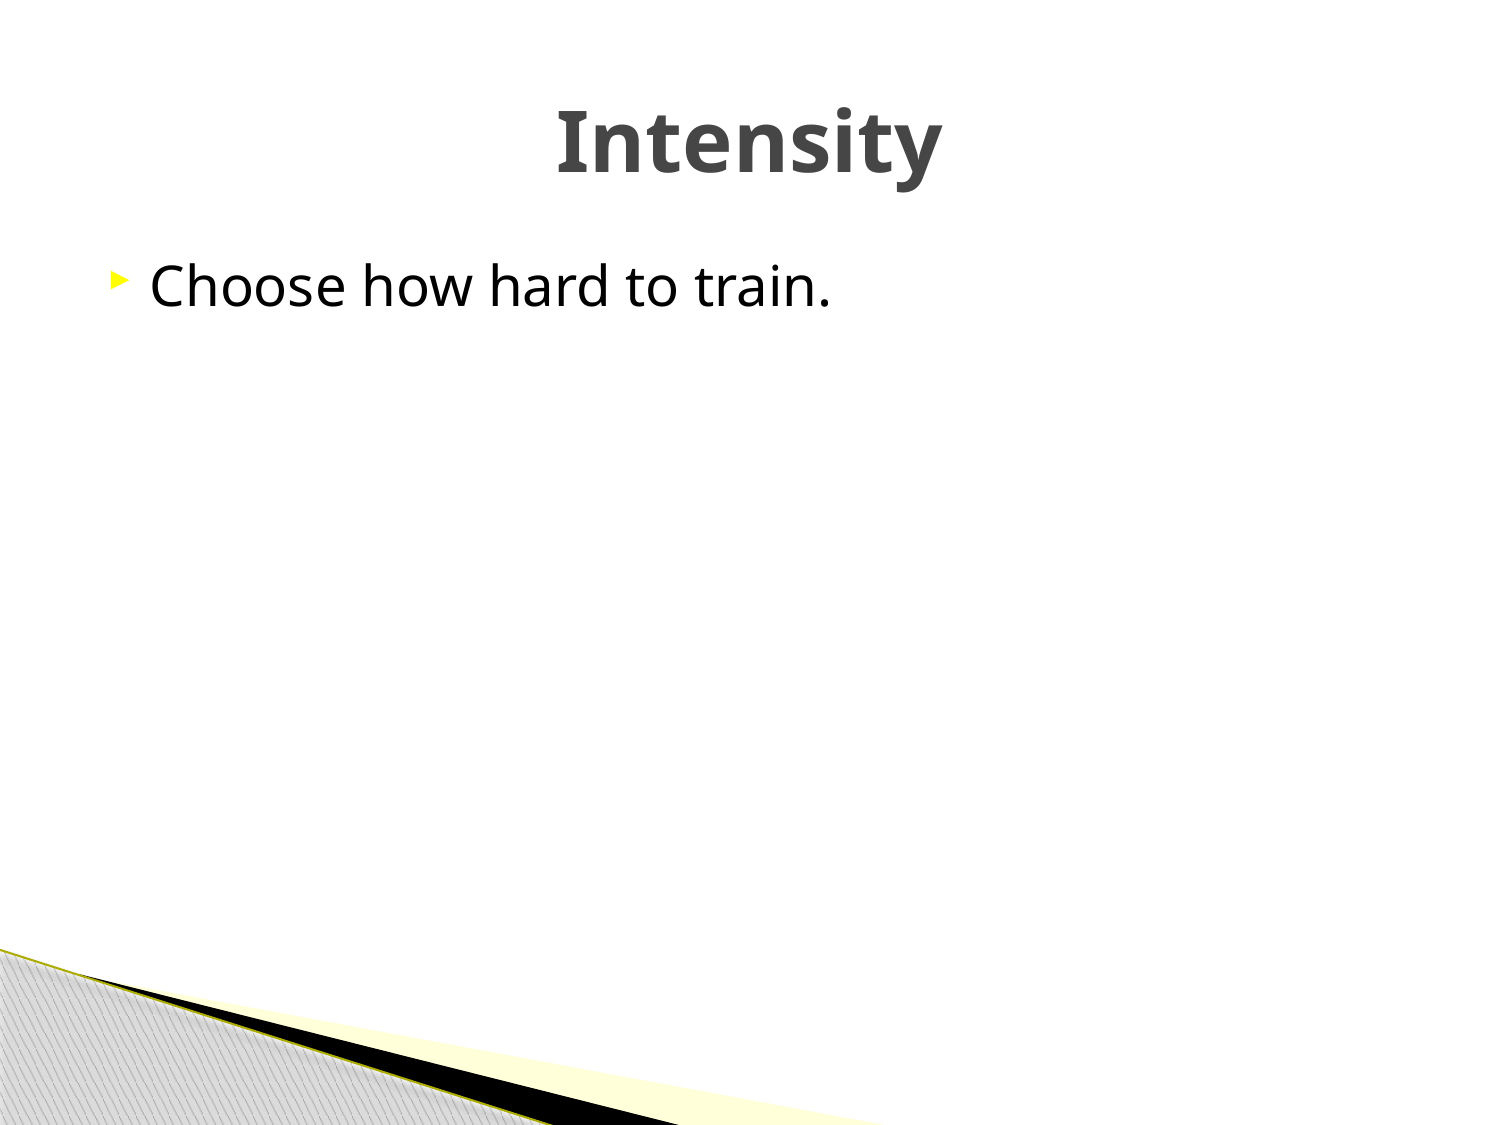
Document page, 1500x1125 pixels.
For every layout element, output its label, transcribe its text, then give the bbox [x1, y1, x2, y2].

list Choose how hard to train. [75, 243, 1425, 986]
title Intensity [75, 45, 1425, 233]
